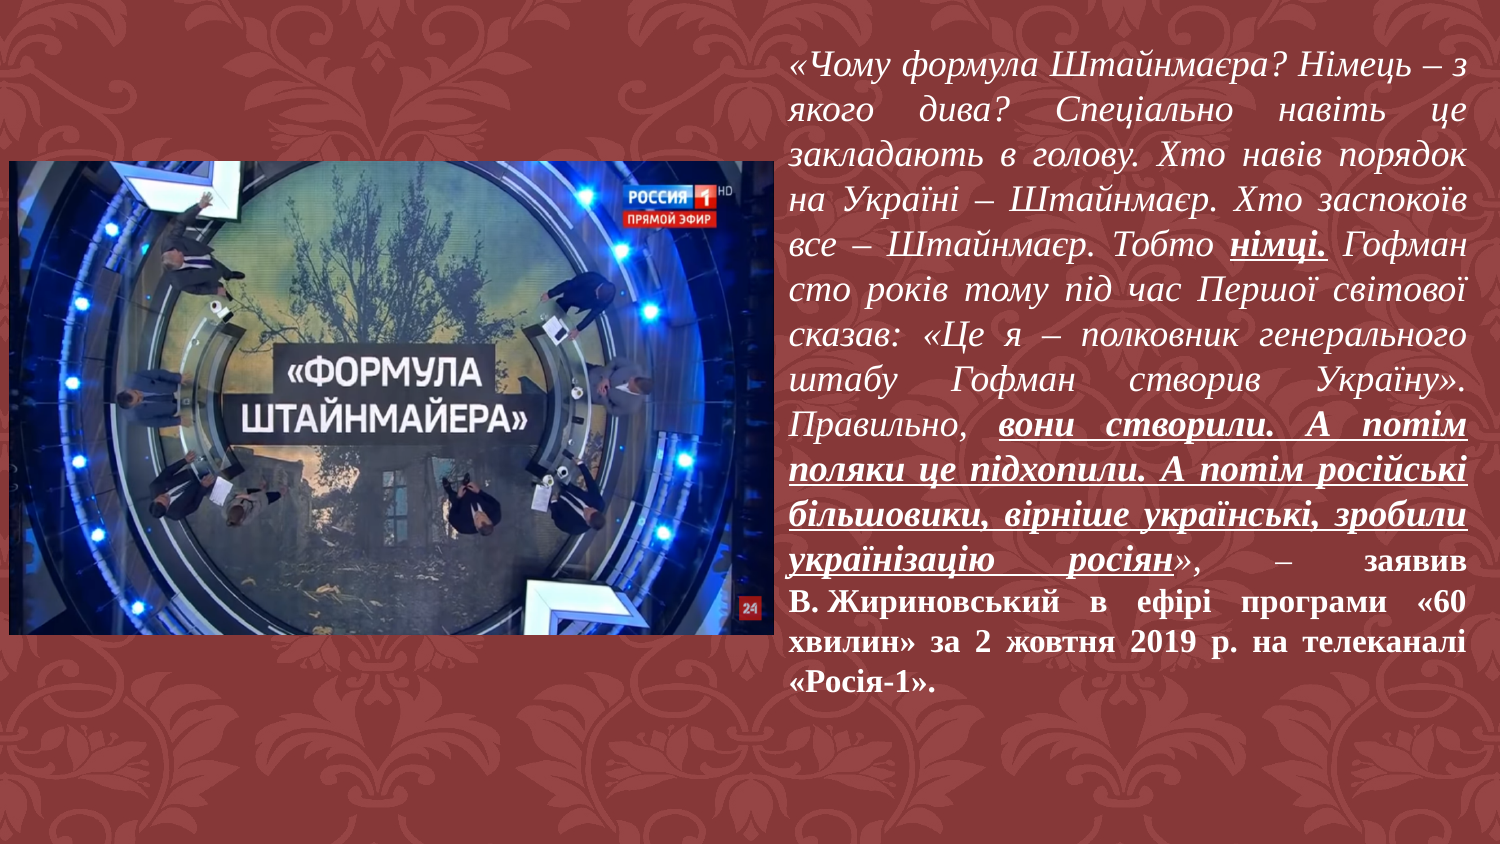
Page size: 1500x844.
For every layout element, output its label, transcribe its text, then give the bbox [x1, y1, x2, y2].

picture [9, 161, 774, 635]
text_box «Чому формула Штайнмаєра? Німець – з якого дива? Спеціально навіть це закладають в голову. Хто навів порядок на Україні – Штайнмаєр. Хто заспокоїв все – Штайнмаєр. Тобто німці. Гофман сто років тому під час Першої світової сказав: «Це я – полковник генерального штабу Гофман створив Україну». Правильно, вони створили. А потім поляки це підхопили. А потім російські більшовики, вірніше українські, зробили українізацію росіян», – заявив В. Жириновський в ефірі програми «60 хвилин» за 2 жовтня 2019 р. на телеканалі «Росія-1». [773, 31, 1483, 747]
